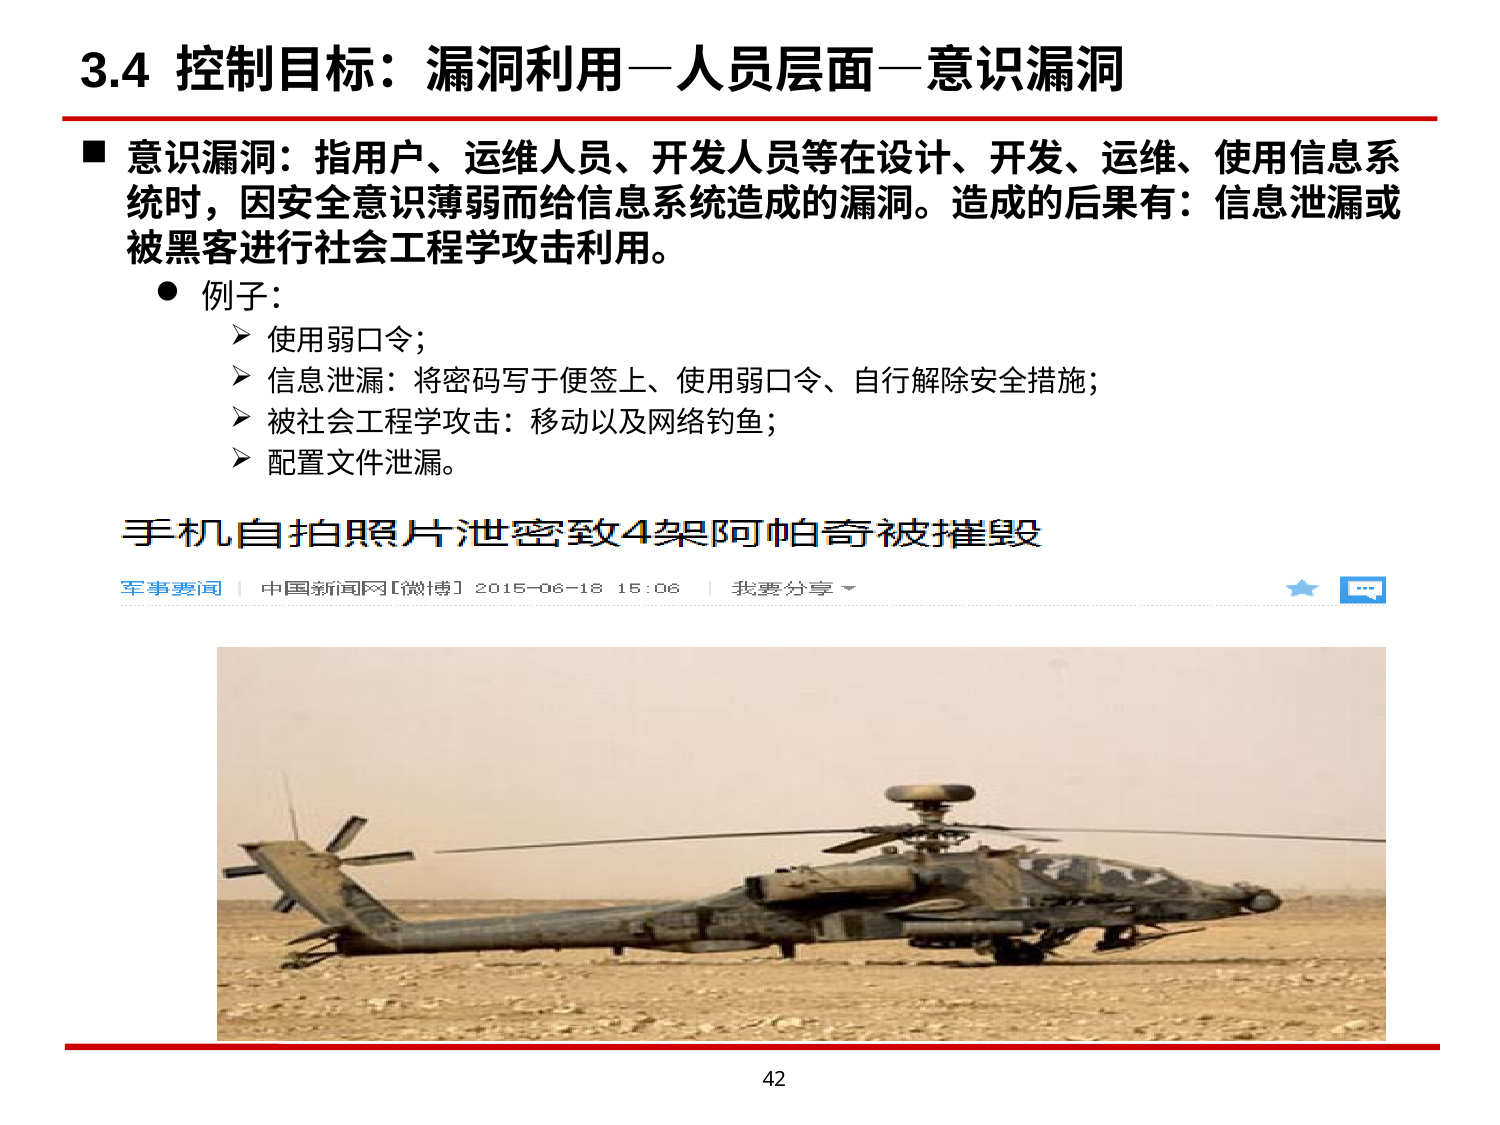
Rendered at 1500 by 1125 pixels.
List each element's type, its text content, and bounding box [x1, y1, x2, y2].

picture [116, 510, 1386, 1041]
list 意识漏洞：指用户、运维人员、开发人员等在设计、开发、运维、使用信息系统时，因安全意识薄弱而给信息系统造成的漏洞。造成的后果有：信息泄漏或被黑客进行社会工程学攻击利用。 例子： 使用弱口令； 信息泄漏：将密码写于便签上、使用弱口令、自行解除安全措施； 被社会工程学攻击：移动以及网络钓鱼； 配置文件泄漏。 [65, 126, 1437, 1041]
title 3.4 控制目标：漏洞利用—人员层面—意识漏洞 [65, 21, 1312, 114]
